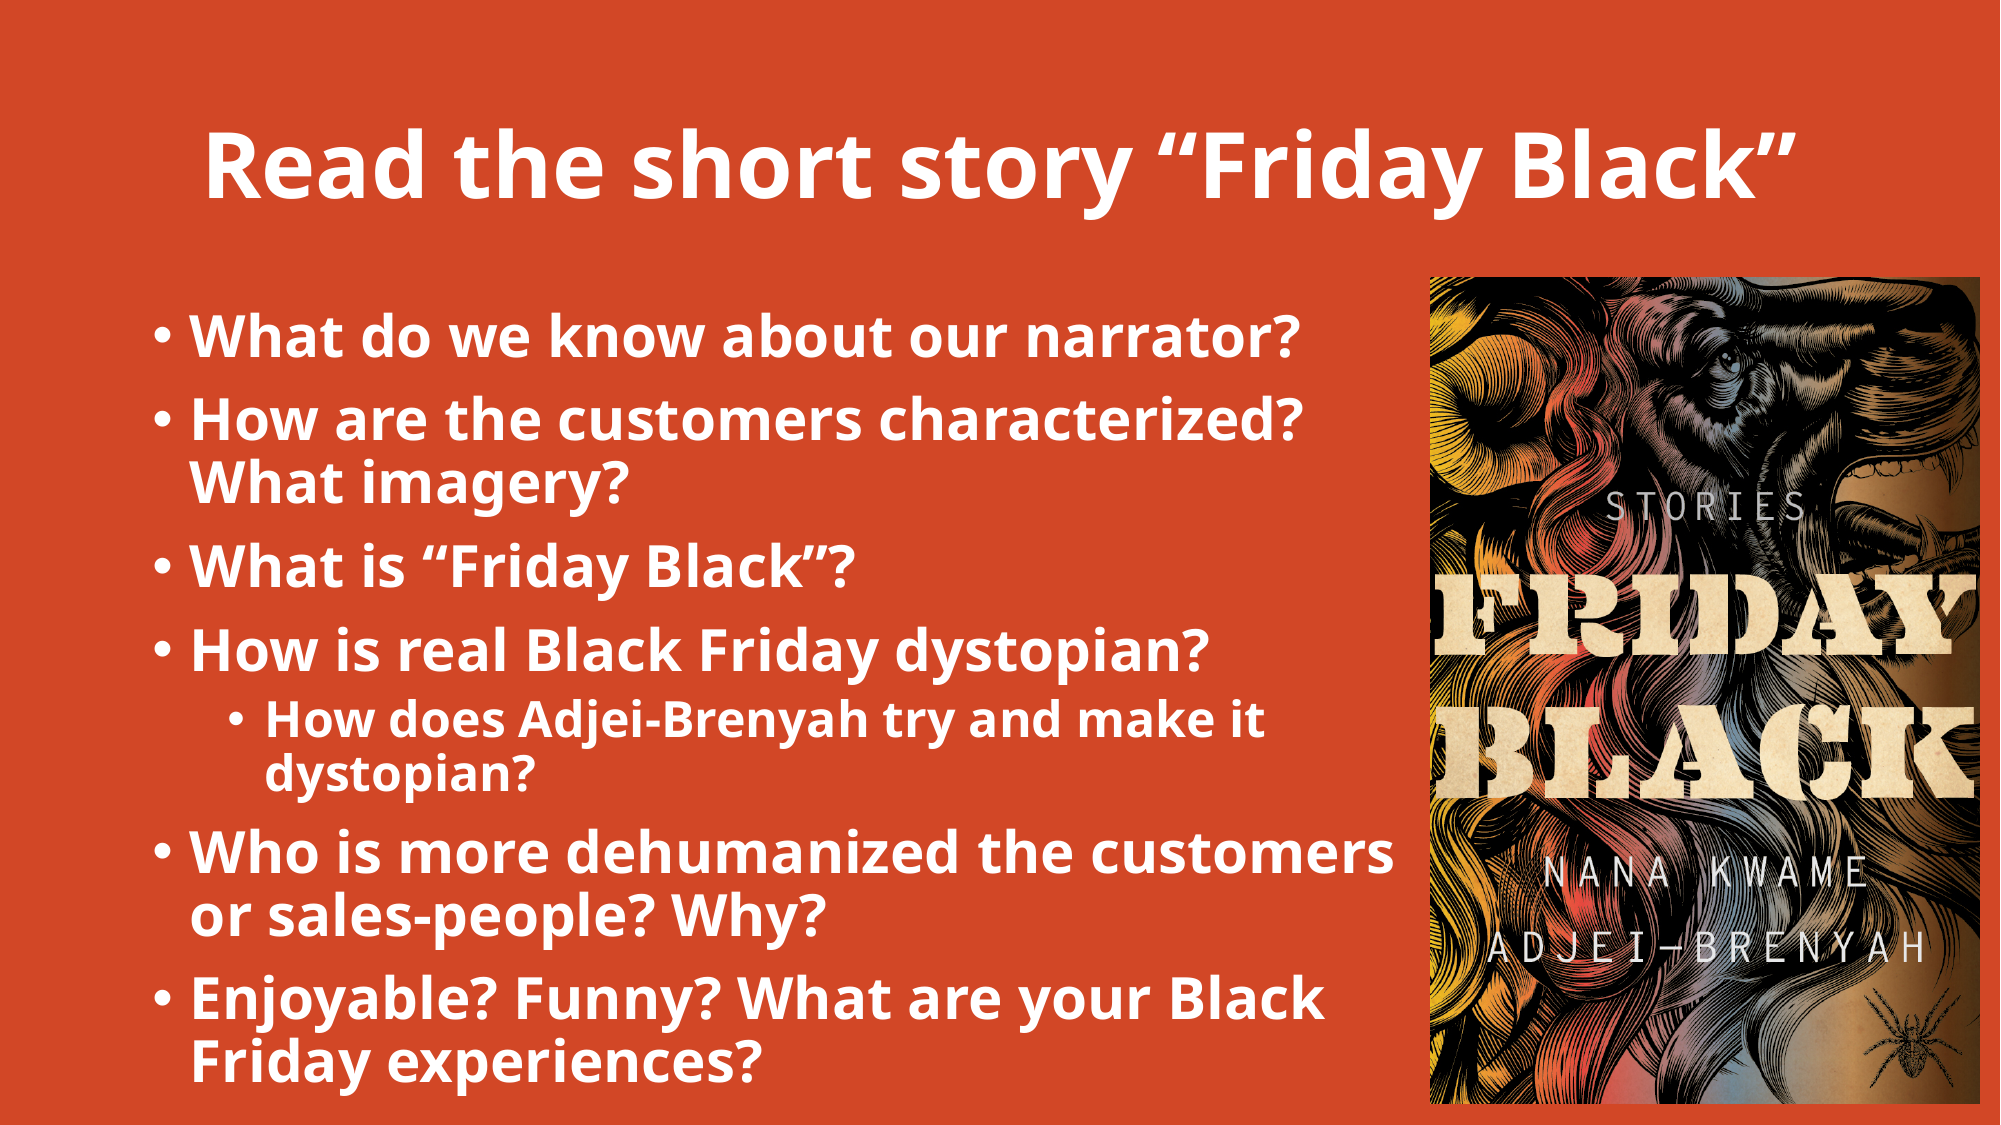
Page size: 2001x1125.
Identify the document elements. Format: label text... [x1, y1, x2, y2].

picture [1430, 277, 1980, 1104]
list What do we know about our narrator? How are the customers characterized? What imagery? What is “Friday Black”? How is real Black Friday dystopian? How does Adjei-Brenyah try and make it dystopian? Who is more dehumanized the customers or sales-people? Why? Enjoyable? Funny? What are your Black Friday experiences? [137, 299, 1430, 1104]
title Read the short story “Friday Black” [137, 59, 1863, 278]
